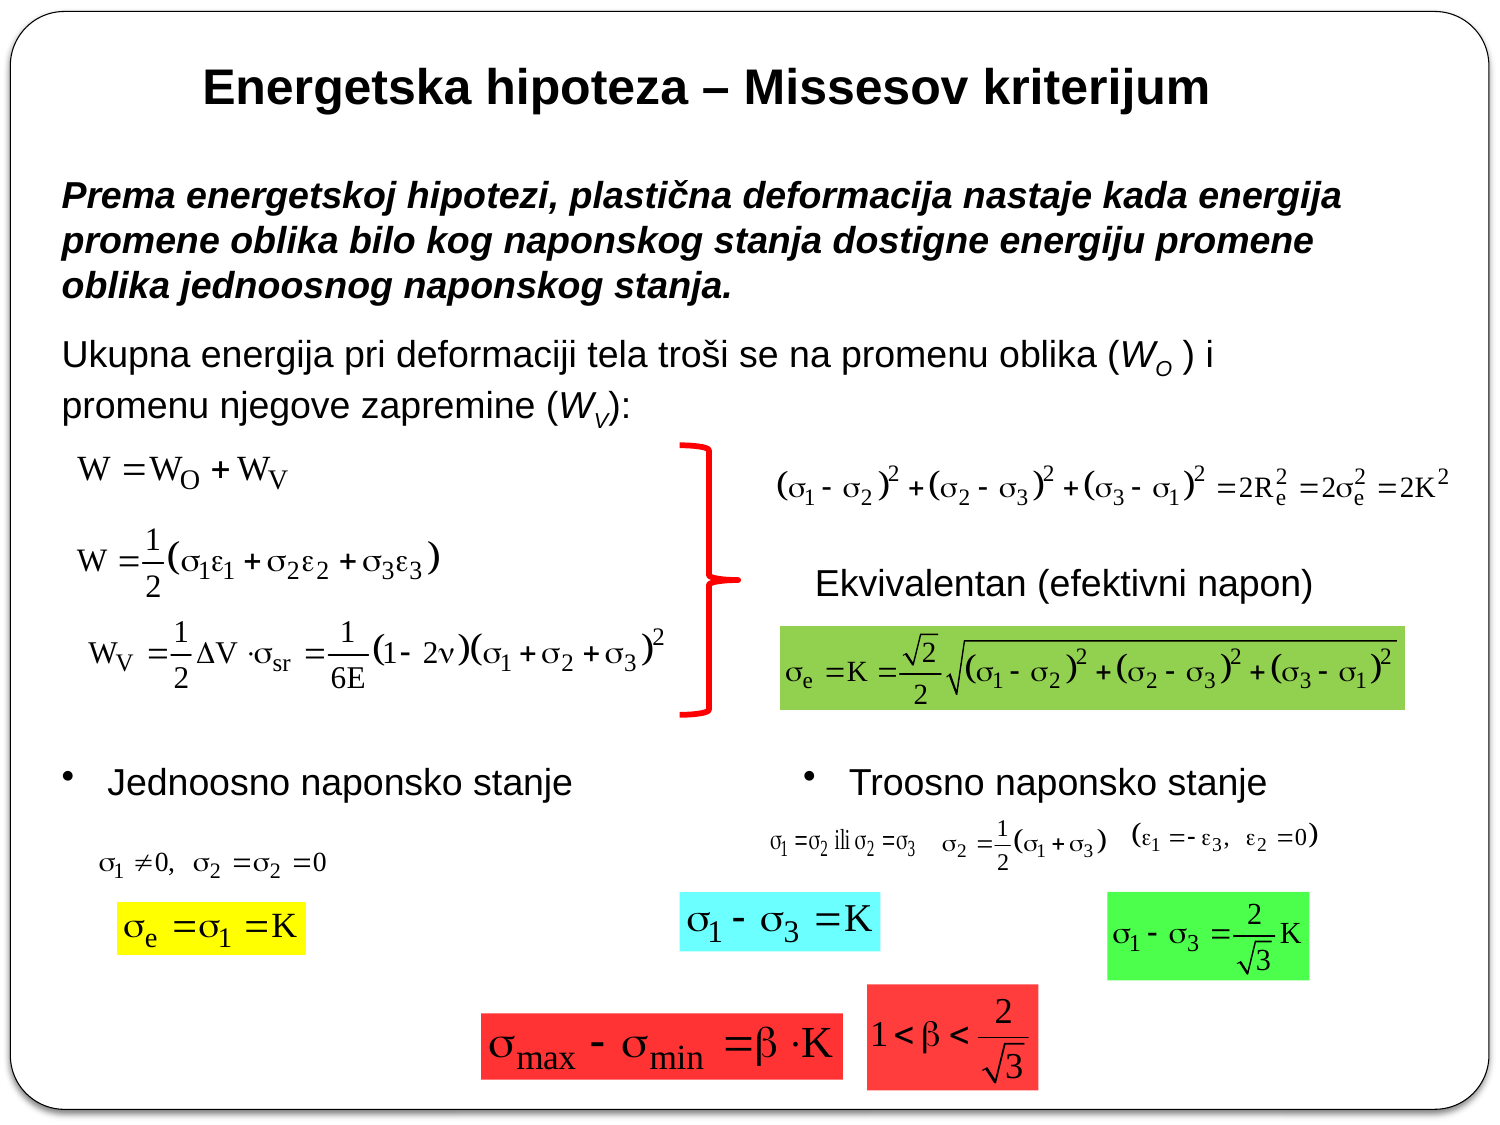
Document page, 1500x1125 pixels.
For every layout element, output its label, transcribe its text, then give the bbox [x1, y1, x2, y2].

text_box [116, 902, 307, 956]
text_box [779, 625, 1405, 711]
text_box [771, 456, 1455, 516]
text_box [766, 820, 920, 864]
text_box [679, 891, 881, 952]
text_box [480, 1012, 844, 1080]
text_box [679, 444, 739, 716]
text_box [1106, 891, 1310, 981]
text_box Ekvivalentan (efektivni napon) [799, 552, 1340, 612]
text_box Energetska hipoteza – Missesov kriterijum [187, 46, 1301, 122]
text_box Prema energetskoj hipotezi, plastična deformacija nastaje kada energija promene oblika bilo kog naponskog stanja dostigne energiju promene oblika jednoosnog naponskog stanja. [46, 163, 1418, 314]
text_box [937, 810, 1110, 876]
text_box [866, 984, 1039, 1091]
text_box Jednoosno naponsko stanje [46, 750, 668, 811]
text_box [93, 843, 332, 886]
text_box Troosno naponsko stanje [788, 750, 1283, 856]
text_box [70, 445, 297, 499]
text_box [70, 515, 446, 605]
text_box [1127, 818, 1322, 861]
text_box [81, 609, 673, 699]
text_box Ukupna energija pri deformaciji tela troši se na promenu oblika (WO ) i promenu njegove zapremine (WV): [46, 322, 1278, 440]
